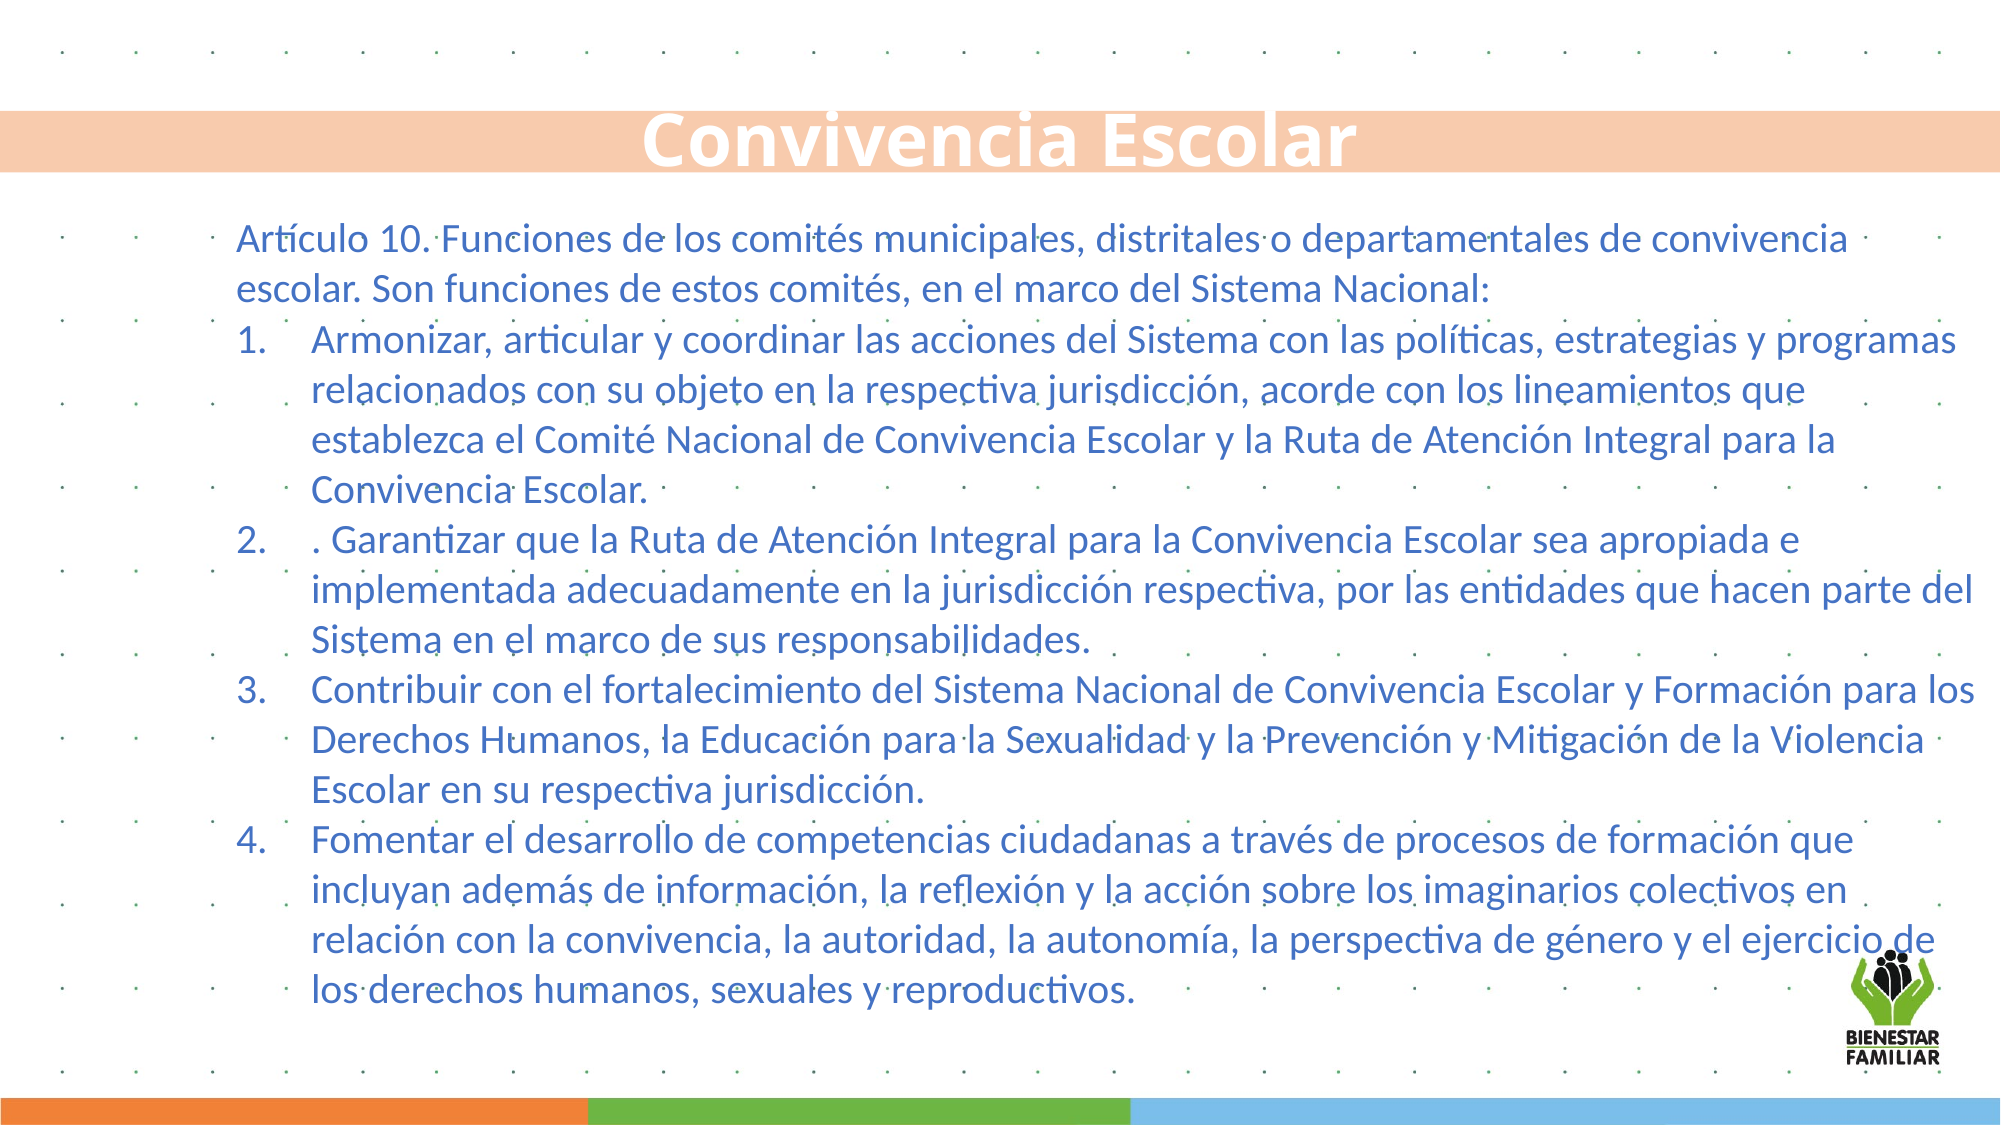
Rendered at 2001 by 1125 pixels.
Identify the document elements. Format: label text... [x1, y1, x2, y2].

text_box Artículo 10. Funciones de los comités municipales, distritales o departamentales de convivencia escolar. Son funciones de estos comités, en el marco del Sistema Nacional: Armonizar, articular y coordinar las acciones del Sistema con las políticas, estrategias y programas relacionados con su objeto en la respectiva jurisdicción, acorde con los lineamientos que establezca el Comité Nacional de Convivencia Escolar y la Ruta de Atención Integral para la Convivencia Escolar. . Garantizar que la Ruta de Atención Integral para la Convivencia Escolar sea apropiada e implementada adecuadamente en la jurisdicción respectiva, por las entidades que hacen parte del Sistema en el marco de sus responsabilidades. Contribuir con el fortalecimiento del Sistema Nacional de Convivencia Escolar y Formación para los Derechos Humanos, la Educación para la Sexualidad y la Prevención y Mitigación de la Violencia Escolar en su respectiva jurisdicción. Fomentar el desarrollo de competencias ciudadanas a través de procesos de formación que incluyan además de información, la reflexión y la acción sobre los imaginarios colectivos en relación con la convivencia, la autoridad, la autonomía, la perspectiva de género y el ejercicio de los derechos humanos, sexuales y reproductivos. [0, 0, 2000, 86]
text_box Convivencia Escolar [0, 86, 2000, 189]
text_box Artículo 10. Funciones de los comités municipales, distritales o departamentales de convivencia escolar. Son funciones de estos comités, en el marco del Sistema Nacional: Armonizar, articular y coordinar las acciones del Sistema con las políticas, estrategias y programas relacionados con su objeto en la respectiva jurisdicción, acorde con los lineamientos que establezca el Comité Nacional de Convivencia Escolar y la Ruta de Atención Integral para la Convivencia Escolar. . Garantizar que la Ruta de Atención Integral para la Convivencia Escolar sea apropiada e implementada adecuadamente en la jurisdicción respectiva, por las entidades que hacen parte del Sistema en el marco de sus responsabilidades. Contribuir con el fortalecimiento del Sistema Nacional de Convivencia Escolar y Formación para los Derechos Humanos, la Educación para la Sexualidad y la Prevención y Mitigación de la Violencia Escolar en su respectiva jurisdicción. Fomentar el desarrollo de competencias ciudadanas a través de procesos de formación que incluyan además de información, la reflexión y la acción sobre los imaginarios colectivos en relación con la convivencia, la autoridad, la autonomía, la perspectiva de género y el ejercicio de los derechos humanos, sexuales y reproductivos. [0, 189, 2000, 1090]
picture [0, 0, 2001, 1125]
